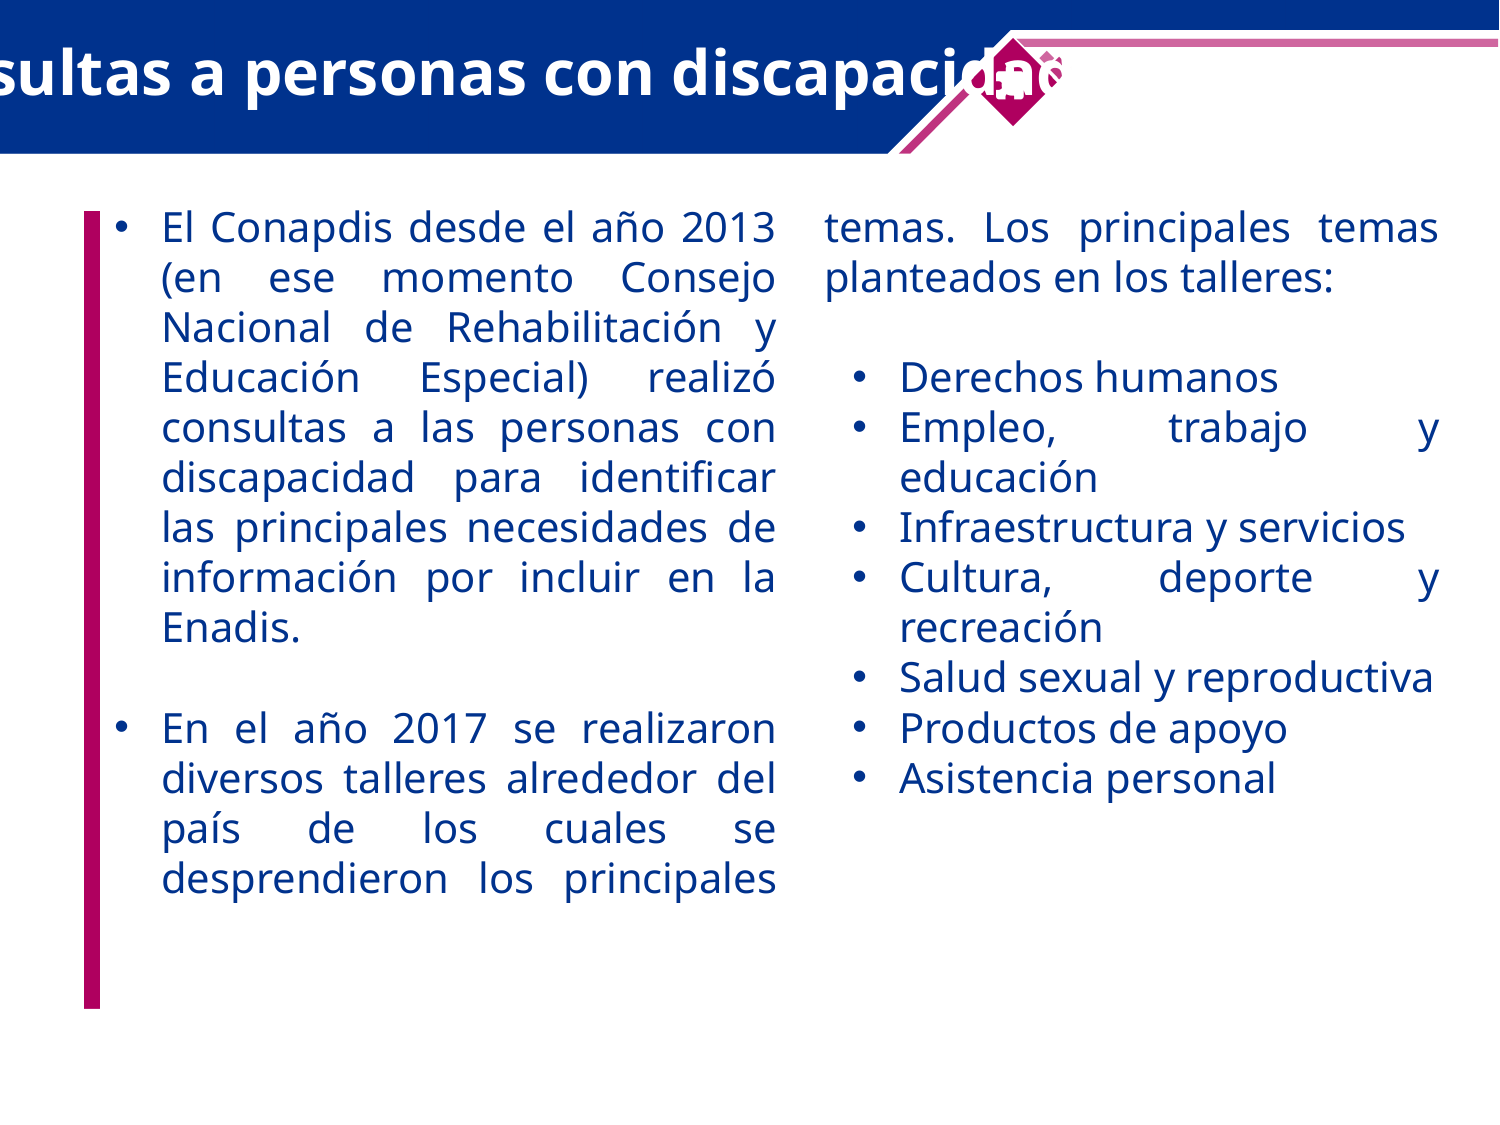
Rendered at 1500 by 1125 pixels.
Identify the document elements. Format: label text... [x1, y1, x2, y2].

picture [83, 211, 100, 1010]
picture [0, 0, 1500, 155]
text_box El Conapdis desde el año 2013 (en ese momento Consejo Nacional de Rehabilitación y Educación Especial) realizó consultas a las personas con discapacidad para identificar las principales necesidades de información por incluir en la Enadis. En el año 2017 se realizaron diversos talleres alrededor del país de los cuales se desprendieron los principales temas. Los principales temas planteados en los talleres: Derechos humanos Empleo, trabajo y educación Infraestructura y servicios Cultura, deporte y recreación Salud sexual y reproductiva Productos de apoyo Asistencia personal [99, 193, 1456, 955]
